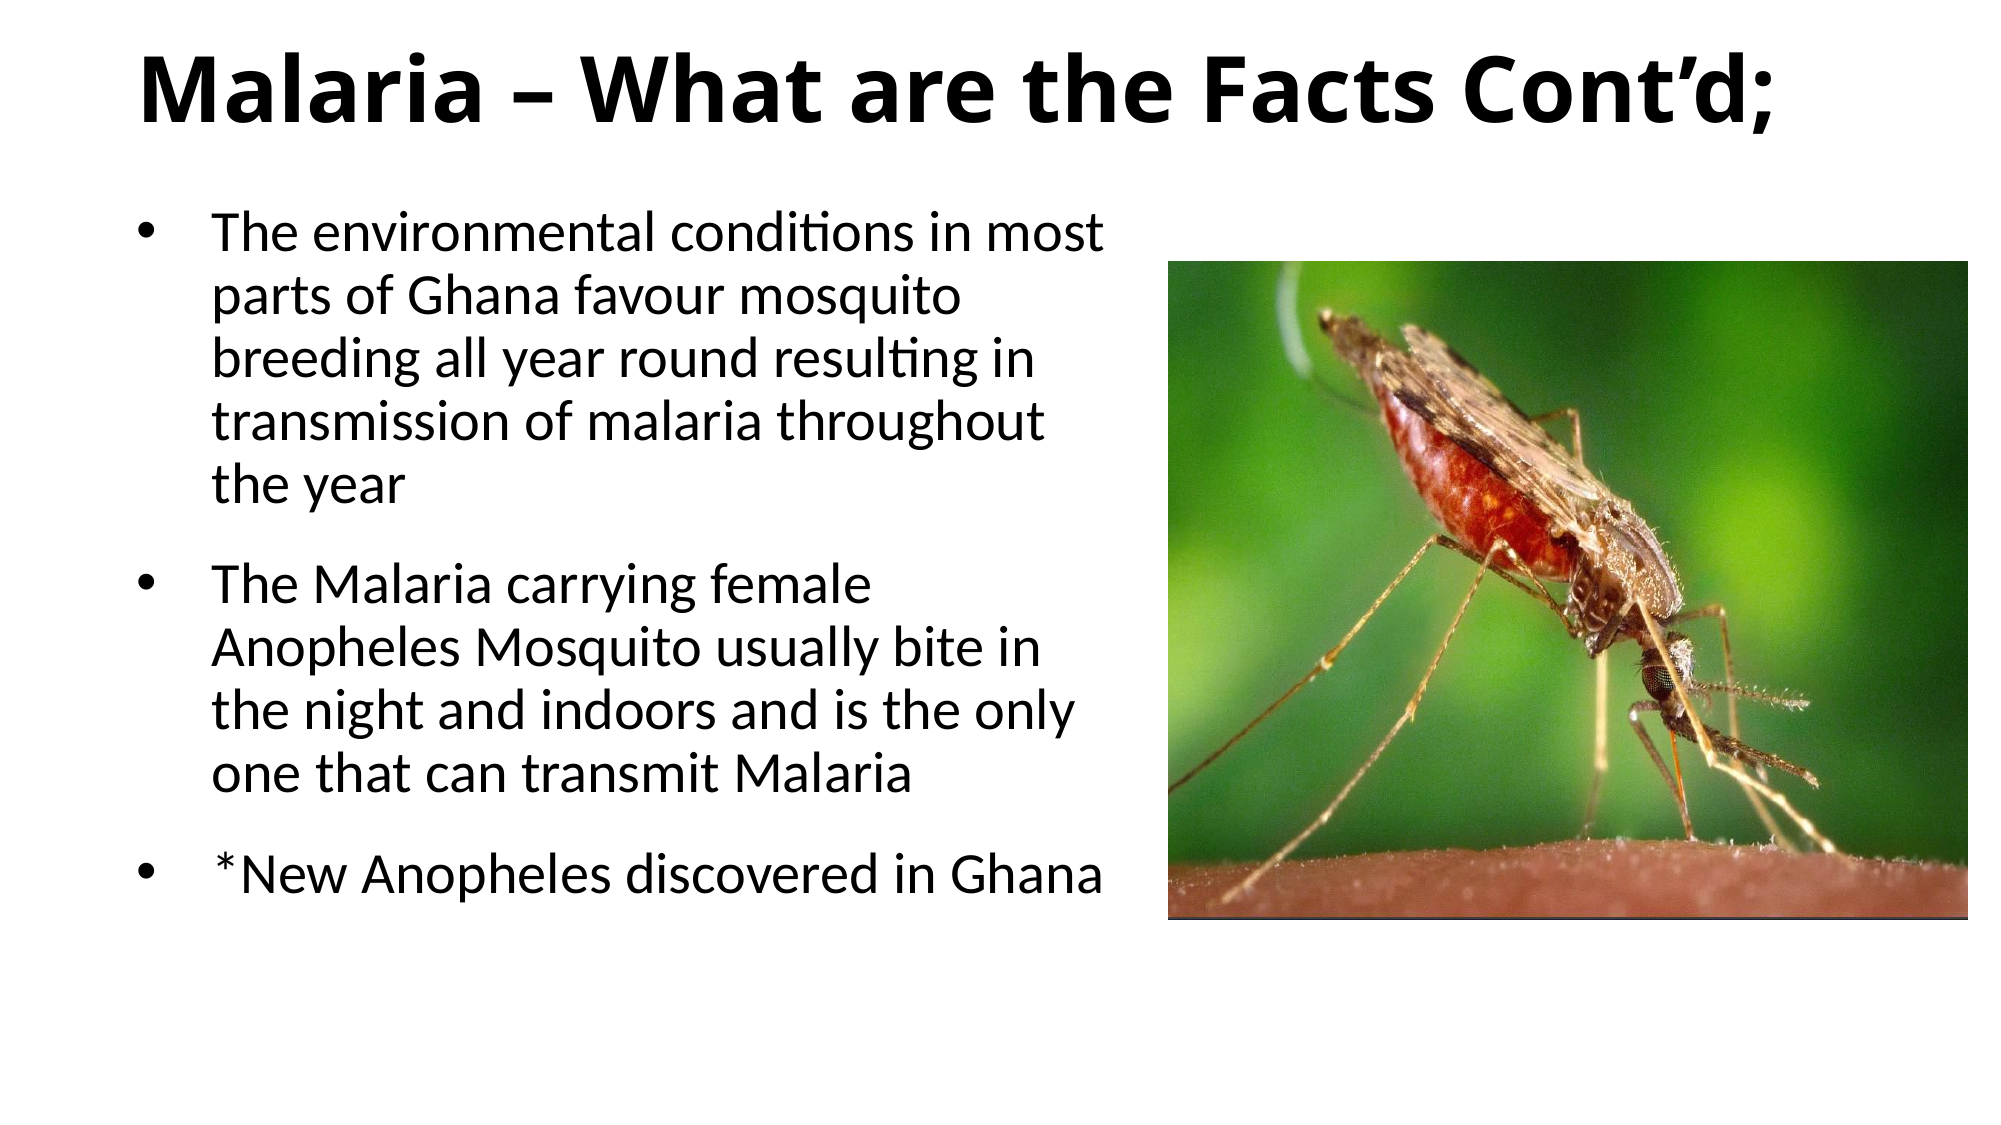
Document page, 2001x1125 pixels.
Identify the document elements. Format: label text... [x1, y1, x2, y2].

picture [1167, 261, 1968, 920]
title Malaria – What are the Facts Cont’d; [121, 0, 1847, 151]
list The environmental conditions in most parts of Ghana favour mosquito breeding all year round resulting in transmission of malaria throughout the year The Malaria carrying female Anopheles Mosquito usually bite in the night and indoors and is the only one that can transmit Malaria *New Anopheles discovered in Ghana [121, 193, 1124, 1090]
